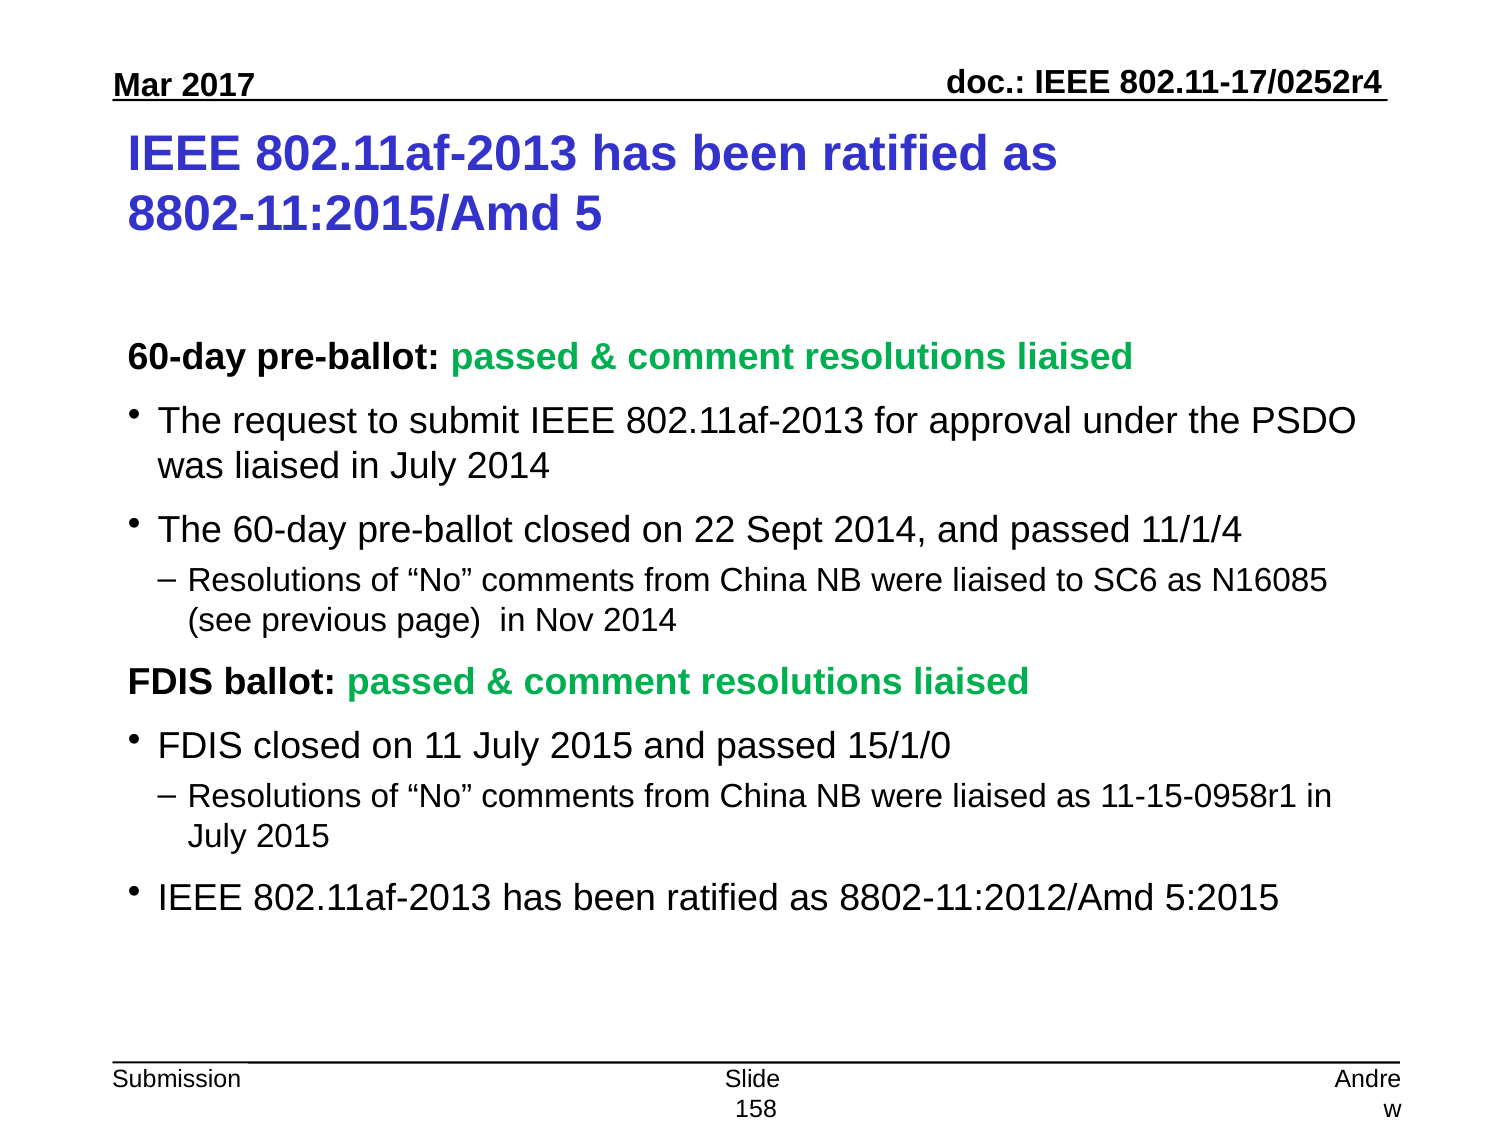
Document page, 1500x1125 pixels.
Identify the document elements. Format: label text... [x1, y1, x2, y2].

slide_number Slide 158 [709, 1061, 803, 1093]
footer Andrew Myles, Cisco [1320, 1061, 1402, 1093]
title IEEE 802.11af-2013 has been ratified as 8802-11:2015/Amd 5 [112, 112, 1475, 288]
list 60-day pre-ballot: passed & comment resolutions liaised The request to submit IEEE 802.11af-2013 for approval under the PSDO was liaised in July 2014 The 60-day pre-ballot closed on 22 Sept 2014, and passed 11/1/4 Resolutions of “No” comments from China NB were liaised to SC6 as N16085 (see previous page) in Nov 2014 FDIS ballot: passed & comment resolutions liaised FDIS closed on 11 July 2015 and passed 15/1/0 Resolutions of “No” comments from China NB were liaised as 11-15-0958r1 in July 2015 IEEE 802.11af-2013 has been ratified as 8802-11:2012/Amd 5:2015 [112, 324, 1388, 1000]
